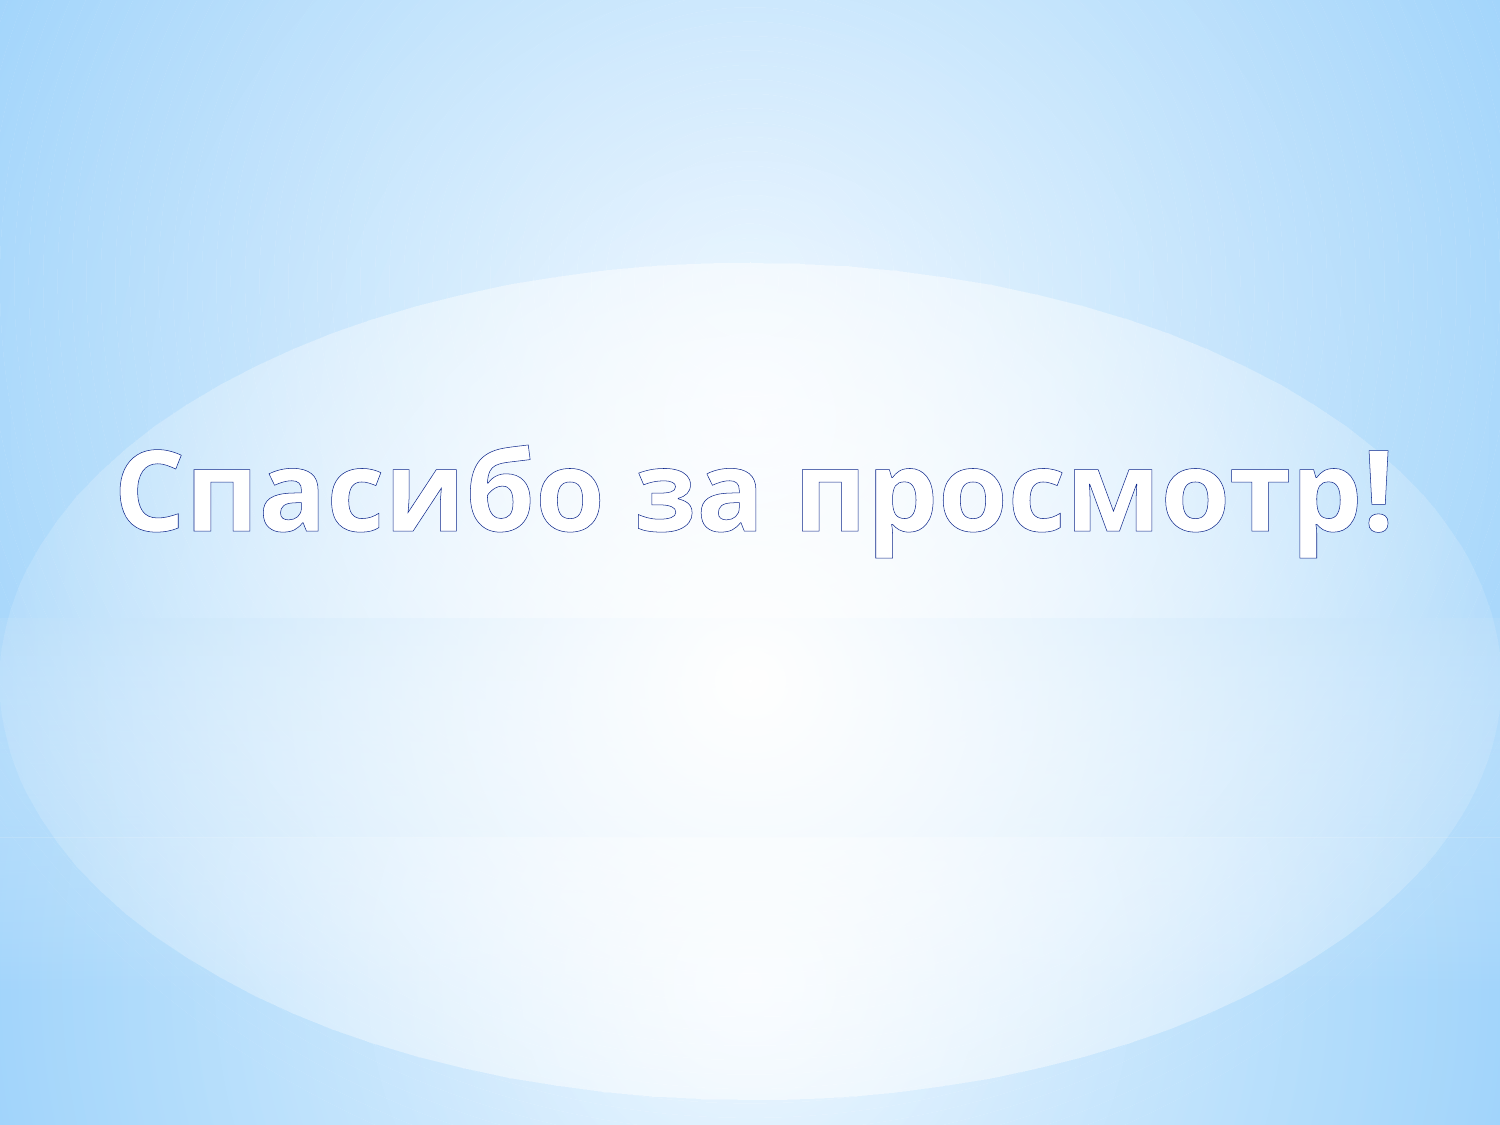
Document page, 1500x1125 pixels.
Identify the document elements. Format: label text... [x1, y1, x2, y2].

text_box Спасибо за просмотр! [98, 410, 1411, 561]
